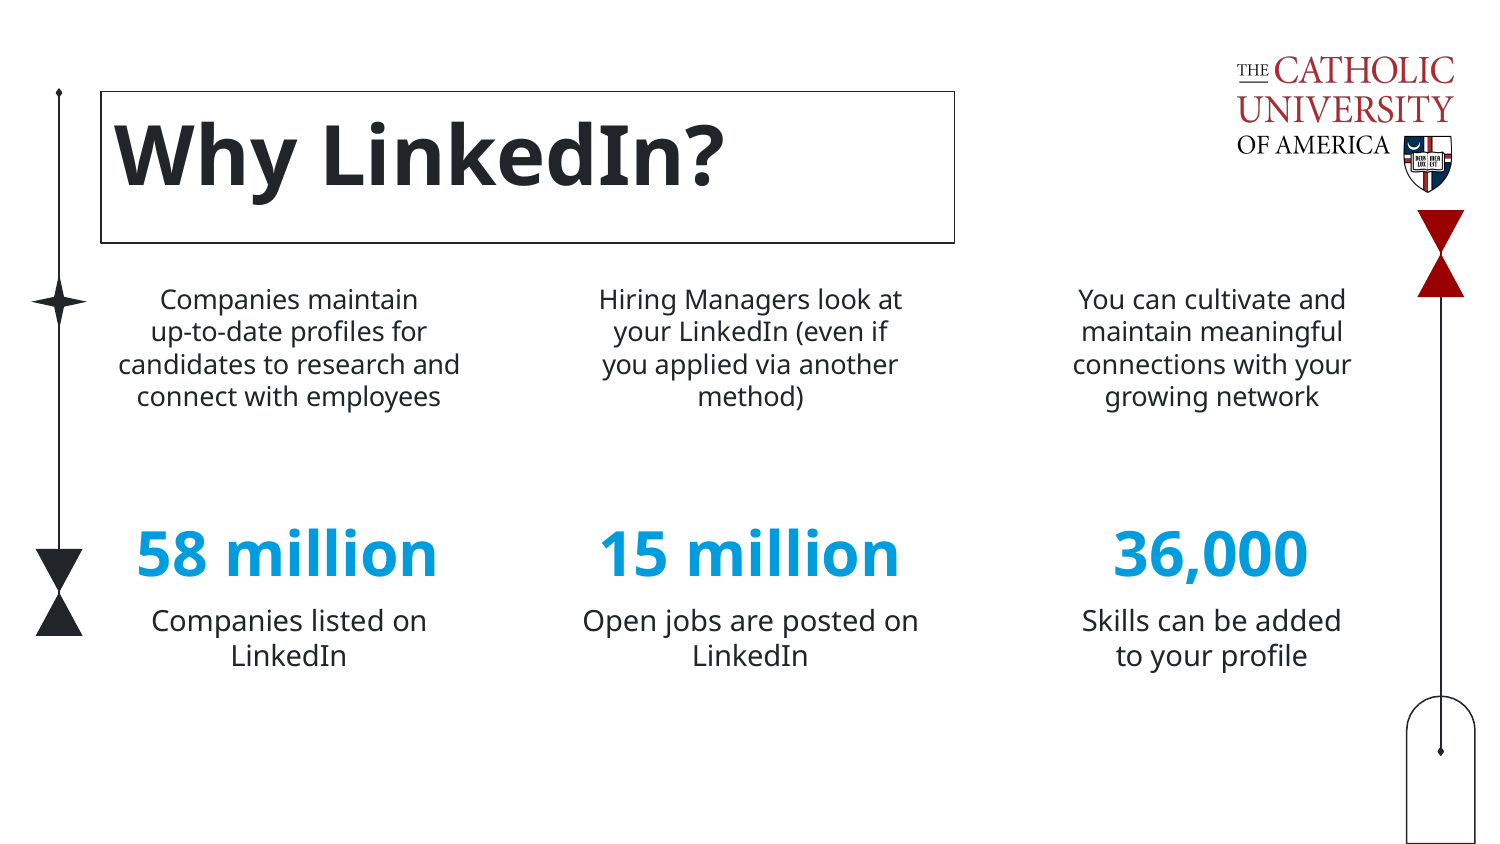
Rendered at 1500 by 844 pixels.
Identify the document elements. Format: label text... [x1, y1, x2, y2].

text_box 58 million Companies listed on LinkedIn [133, 484, 443, 672]
text_box [31, 297, 50, 306]
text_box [55, 87, 63, 634]
text_box [1445, 210, 1465, 239]
text_box [1449, 268, 1465, 298]
title Why LinkedIn? [100, 91, 955, 244]
text_box 36,000 Skills can be added to your proﬁle [1062, 484, 1361, 672]
picture [1237, 56, 1455, 193]
text_box Hiring Managers look at your LinkedIn (even if you applied via another method) [585, 280, 914, 413]
text_box [66, 607, 83, 636]
text_box Companies maintain up-to-date proﬁles for candidates to research and connect with employees [114, 280, 462, 413]
text_box 15 million Open jobs are posted on LinkedIn [580, 484, 920, 672]
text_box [1437, 210, 1445, 757]
text_box [67, 548, 83, 578]
text_box [35, 548, 50, 576]
text_box [1417, 269, 1432, 298]
text_box [67, 297, 87, 307]
text_box You can cultivate and maintain meaningful connections with your growing network [1070, 280, 1353, 413]
text_box [1406, 697, 1475, 844]
text_box [1417, 210, 1436, 238]
text_box [35, 609, 51, 636]
